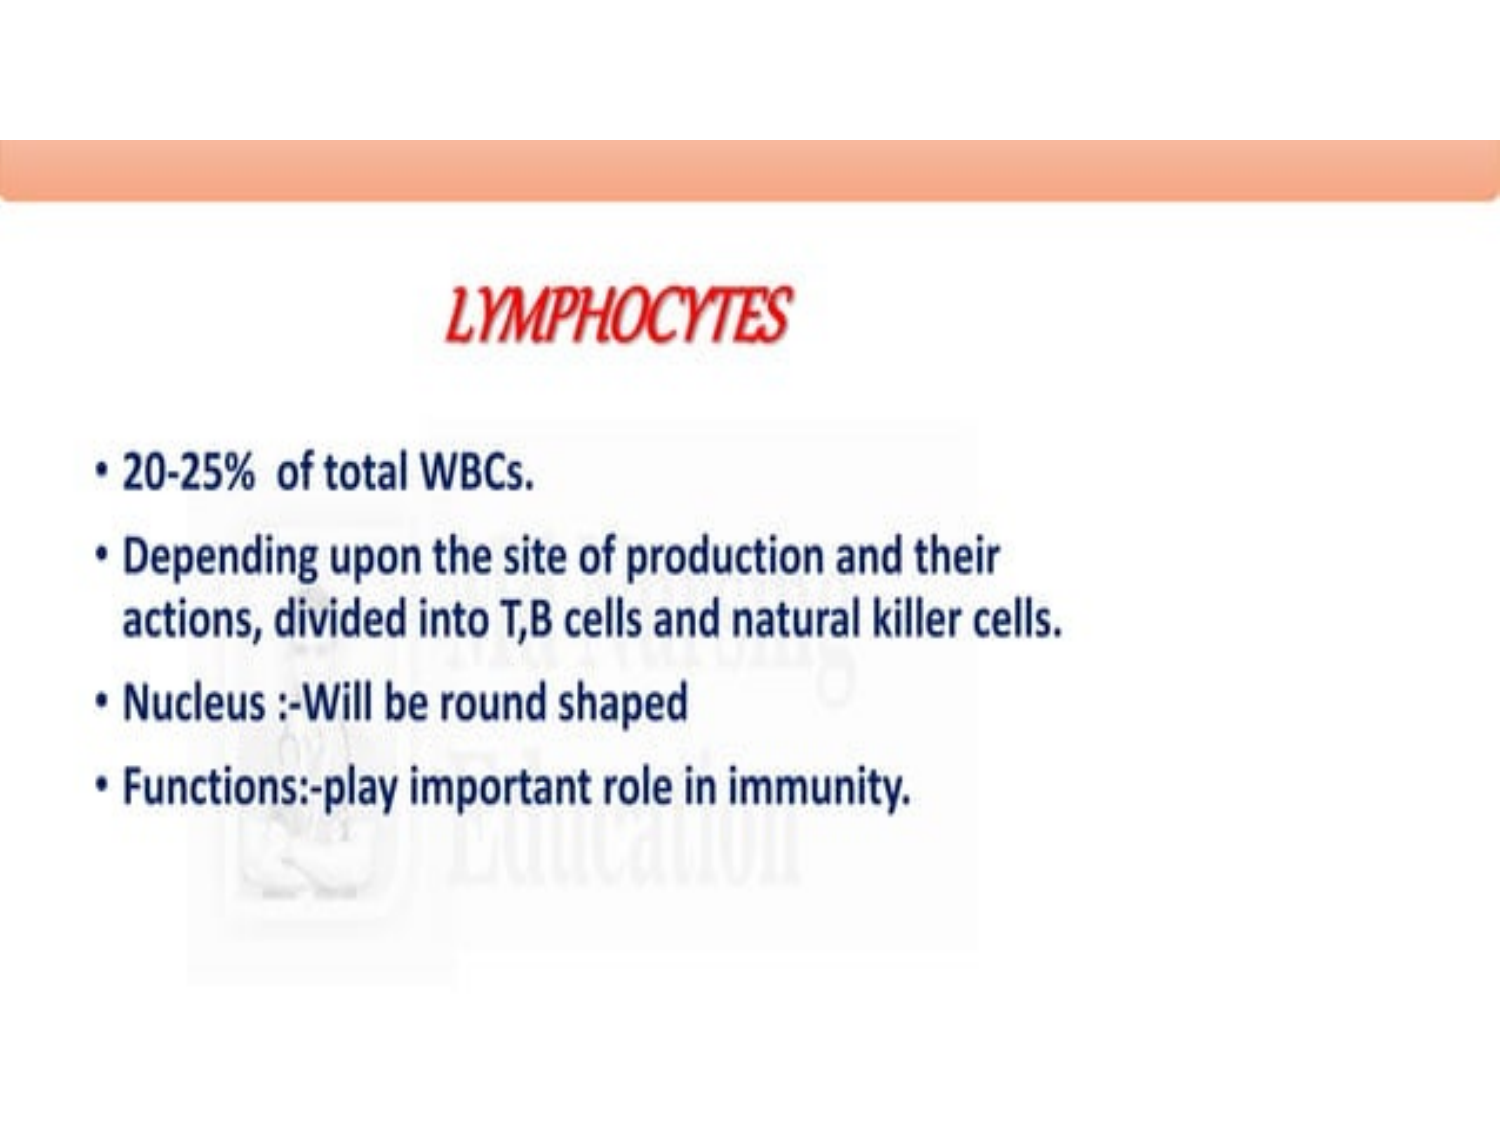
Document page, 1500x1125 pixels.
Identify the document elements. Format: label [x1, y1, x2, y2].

picture [0, 139, 1500, 1125]
